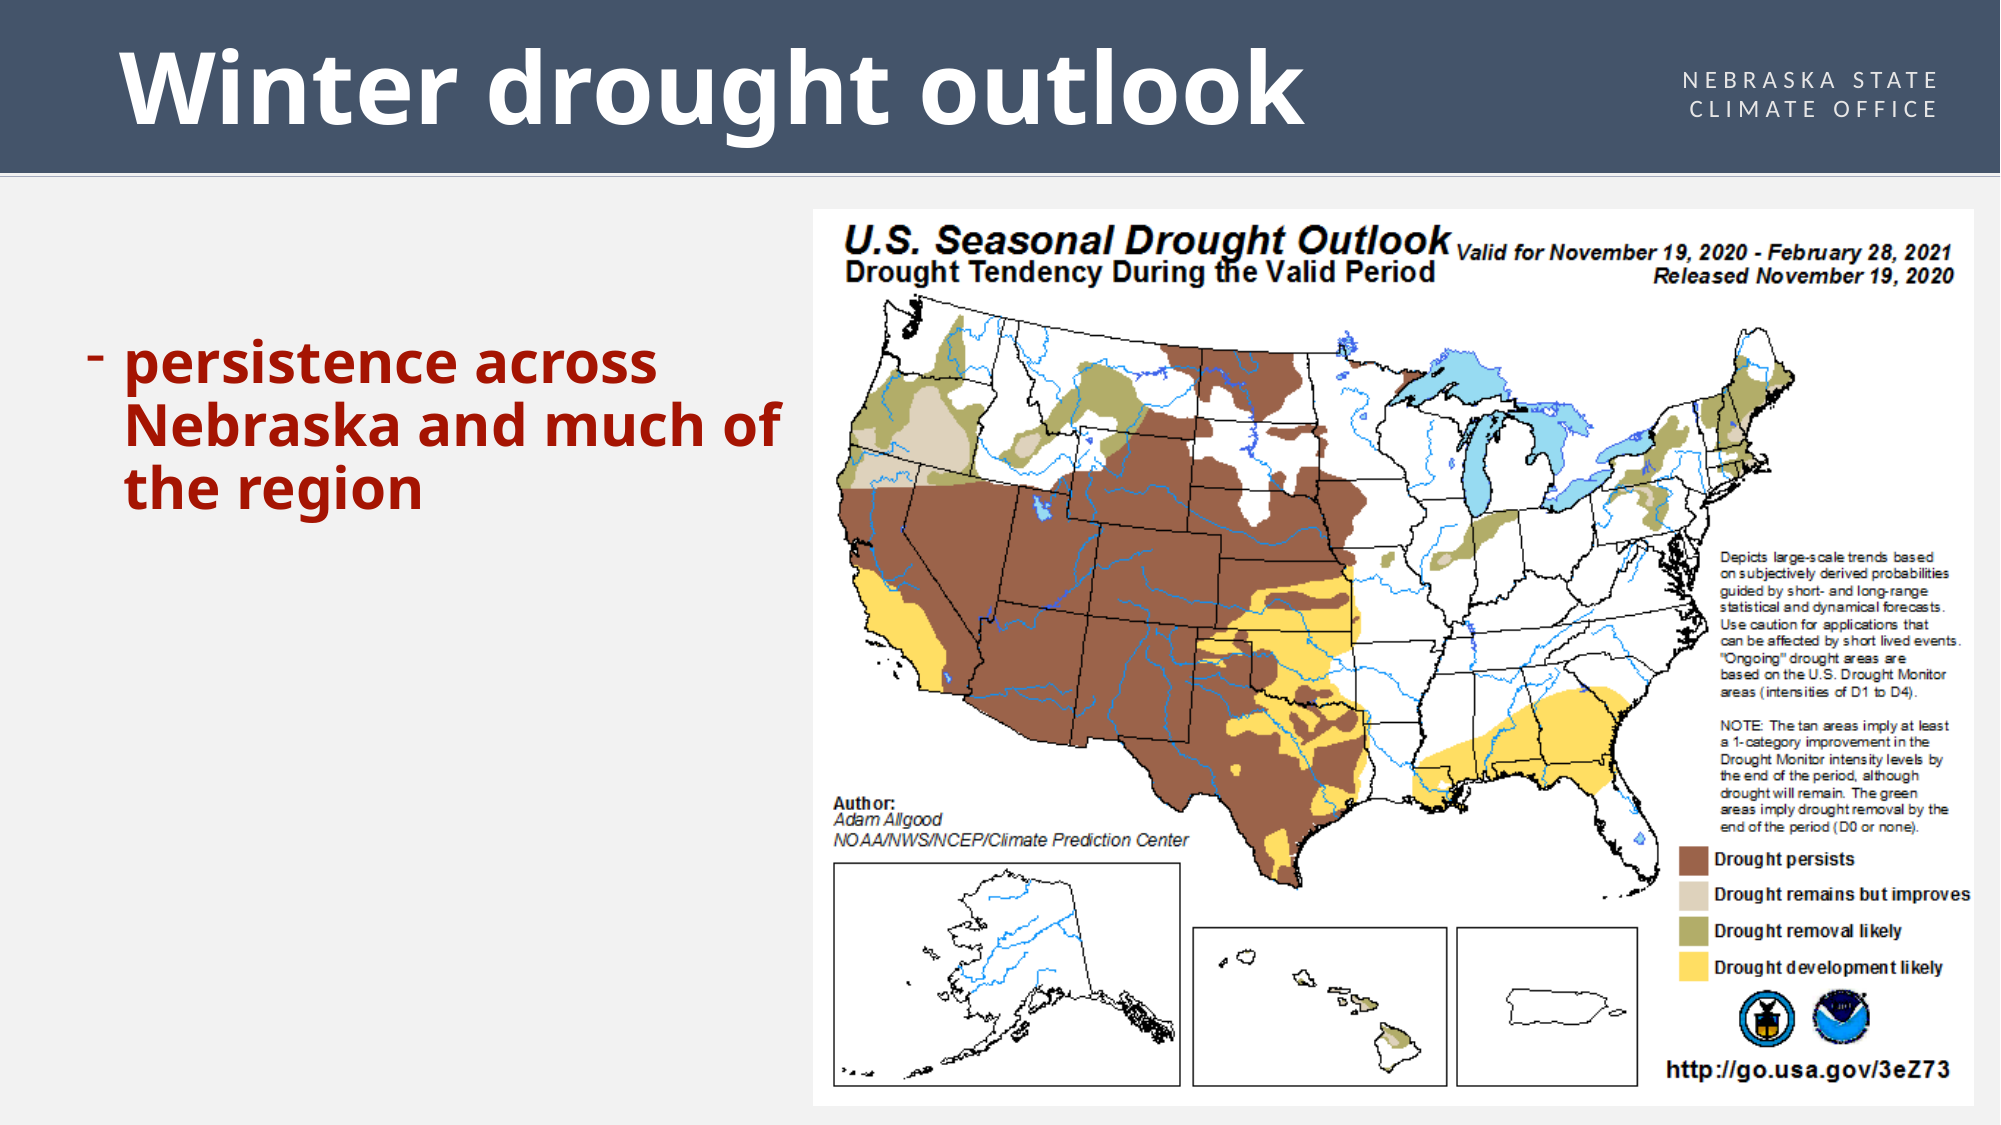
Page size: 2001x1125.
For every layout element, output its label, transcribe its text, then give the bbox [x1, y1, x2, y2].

text_box [0, 0, 2000, 173]
list persistence across Nebraska and much of the region [70, 325, 813, 688]
footer NEBRASKA STATE CLIMATE OFFICE [1655, 60, 1971, 127]
picture [813, 209, 1974, 1106]
title Winter drought outlook [104, 56, 1813, 128]
